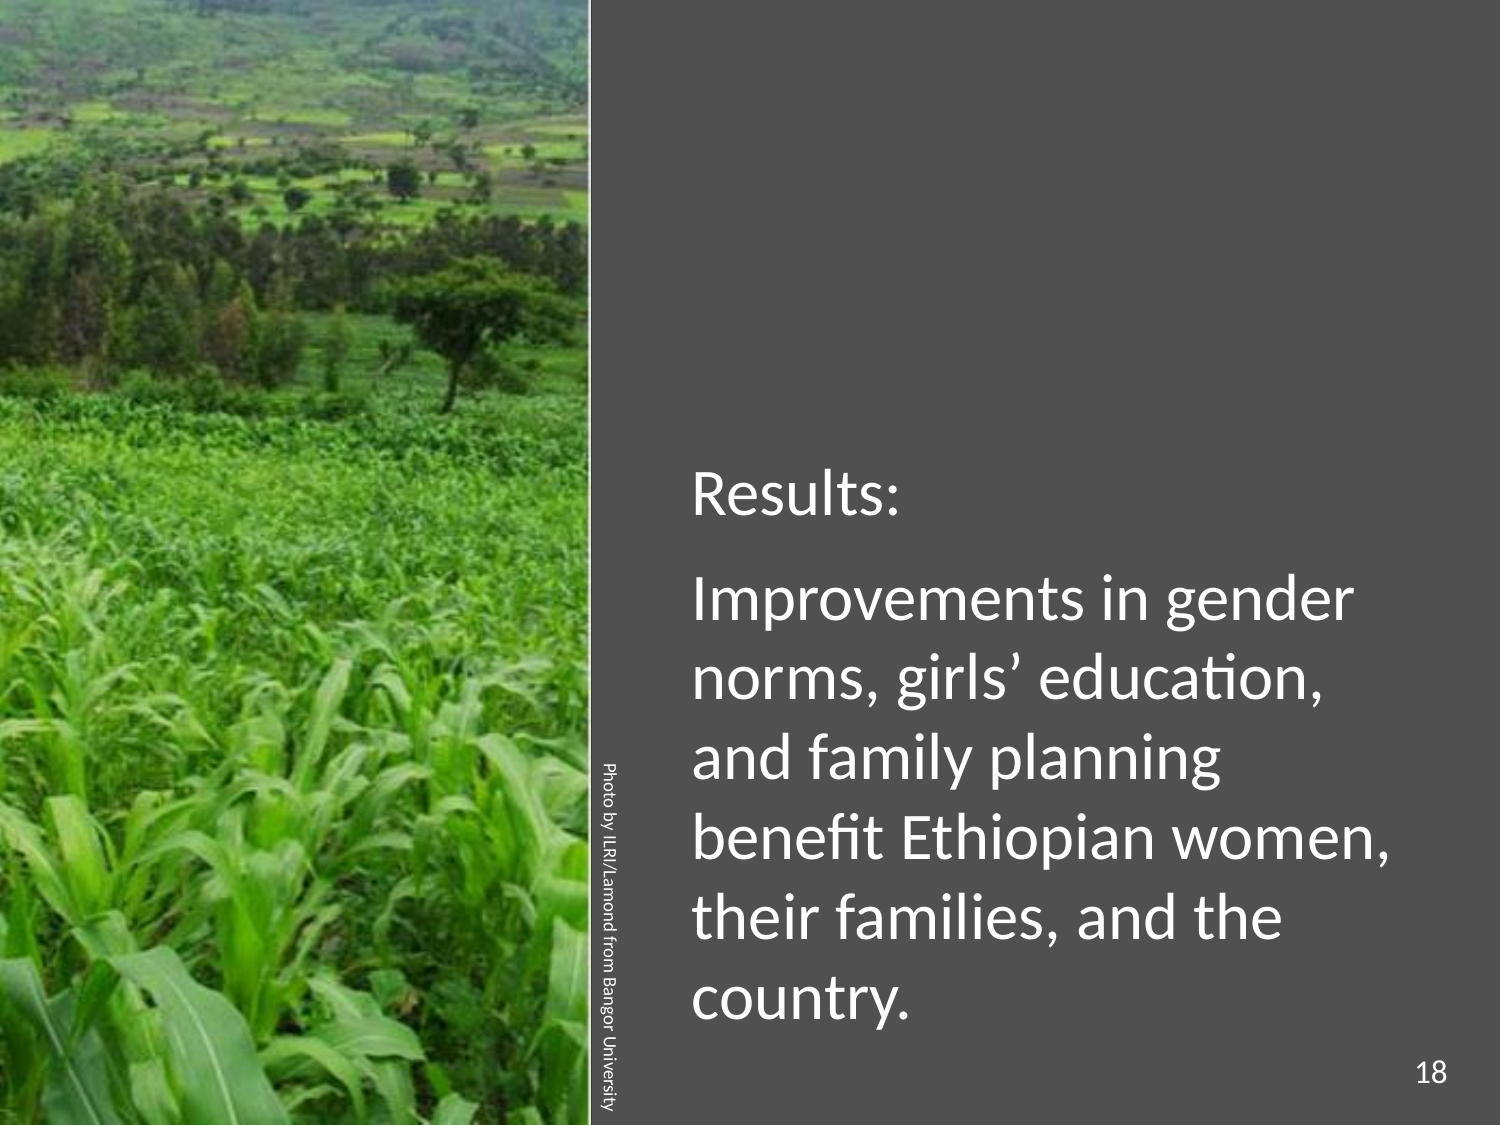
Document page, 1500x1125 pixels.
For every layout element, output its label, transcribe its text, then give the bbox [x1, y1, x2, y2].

text_box [592, 0, 1500, 1125]
text_box 18 [1287, 1042, 1463, 1083]
list Results: Improvements in gender norms, girls’ education, and family planning benefit Ethiopian women, their families, and the country. [691, 343, 1409, 1033]
list Photo by ILRI/Lamond from Bangor University [595, 714, 647, 1125]
picture [0, 0, 592, 1125]
